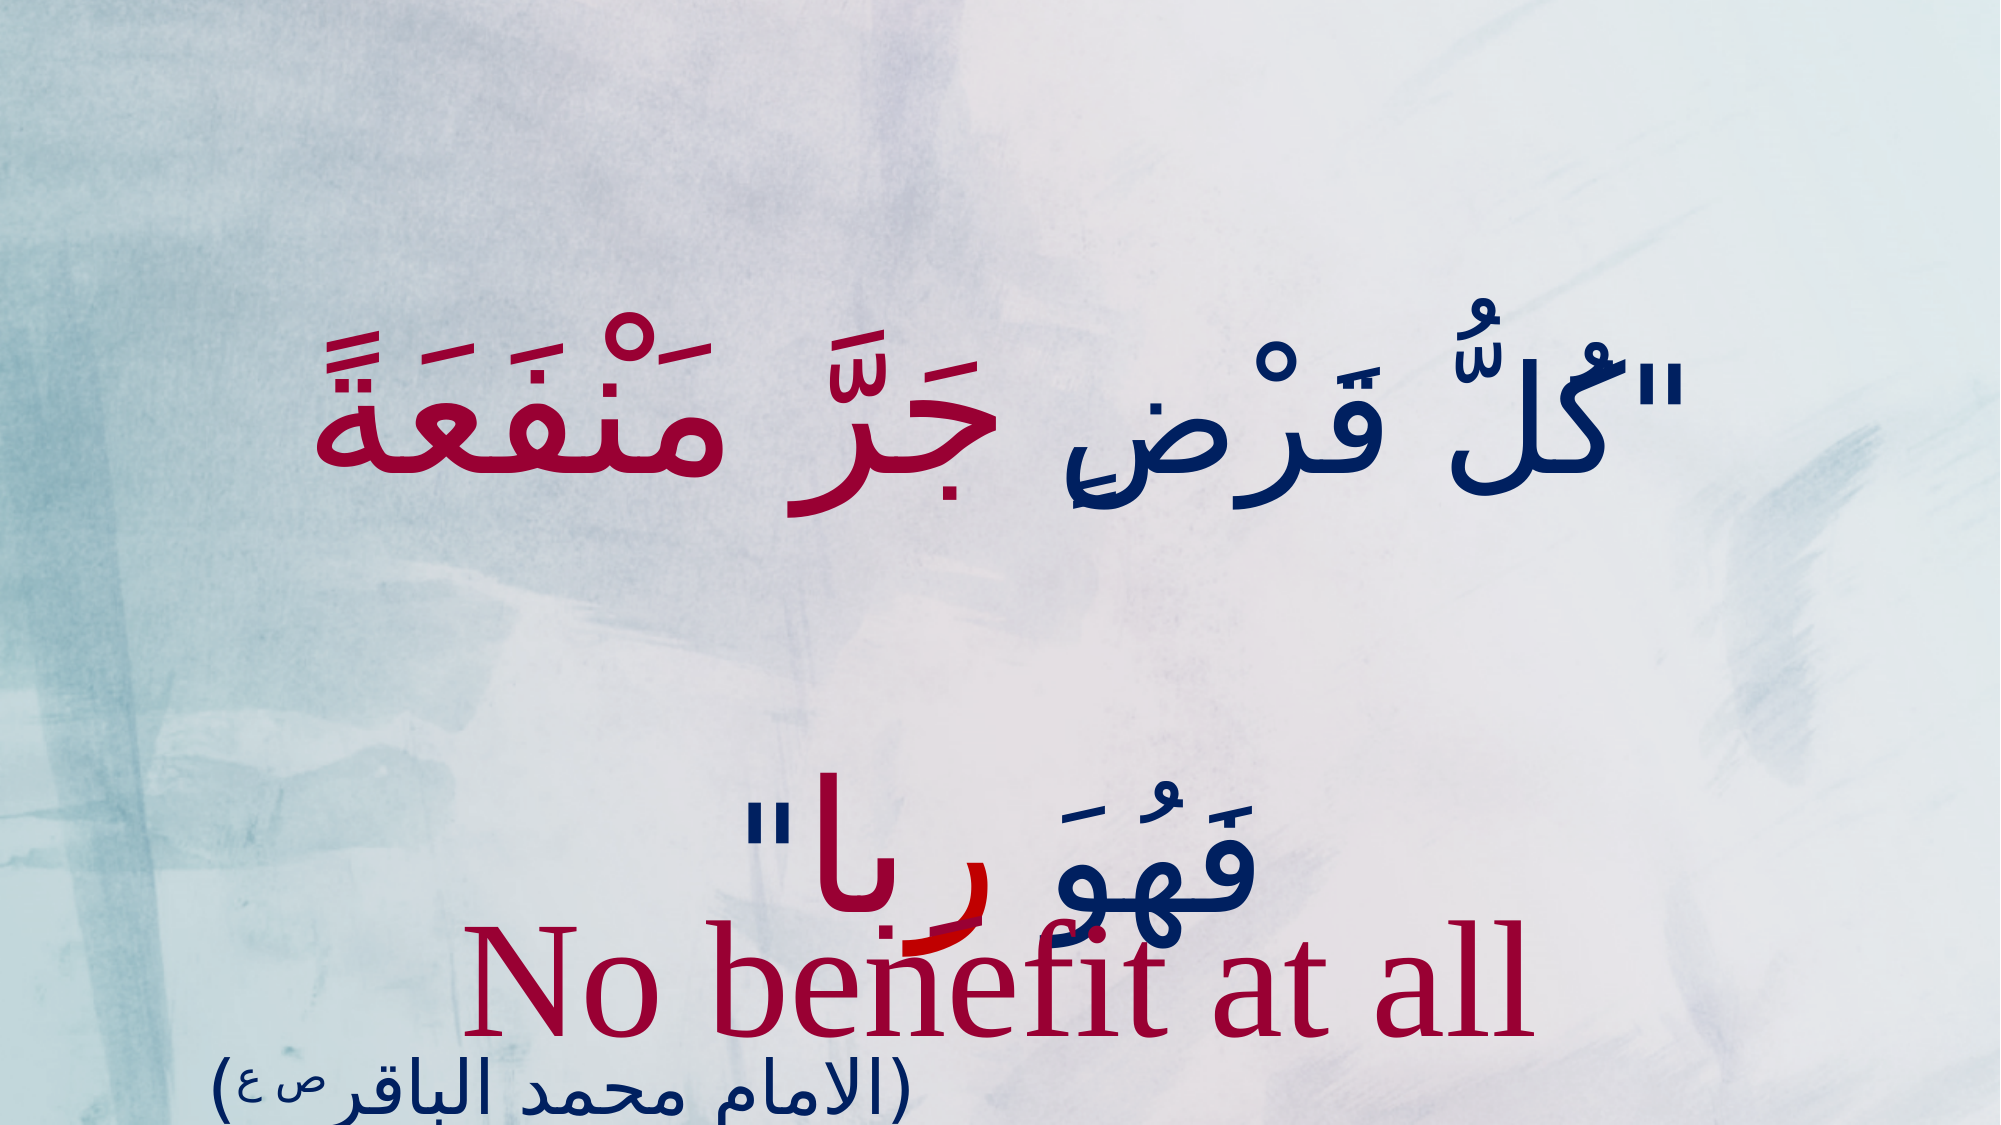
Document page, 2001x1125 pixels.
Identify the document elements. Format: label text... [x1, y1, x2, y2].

text_box No benefit at all [281, 762, 1719, 1094]
text_box "كُلُّ قَرْضٍ جَرَّ مَنْفَعَةً فَهُوَ رِبا" (الامام محمد الباقرص ع) [0, 0, 2000, 1125]
